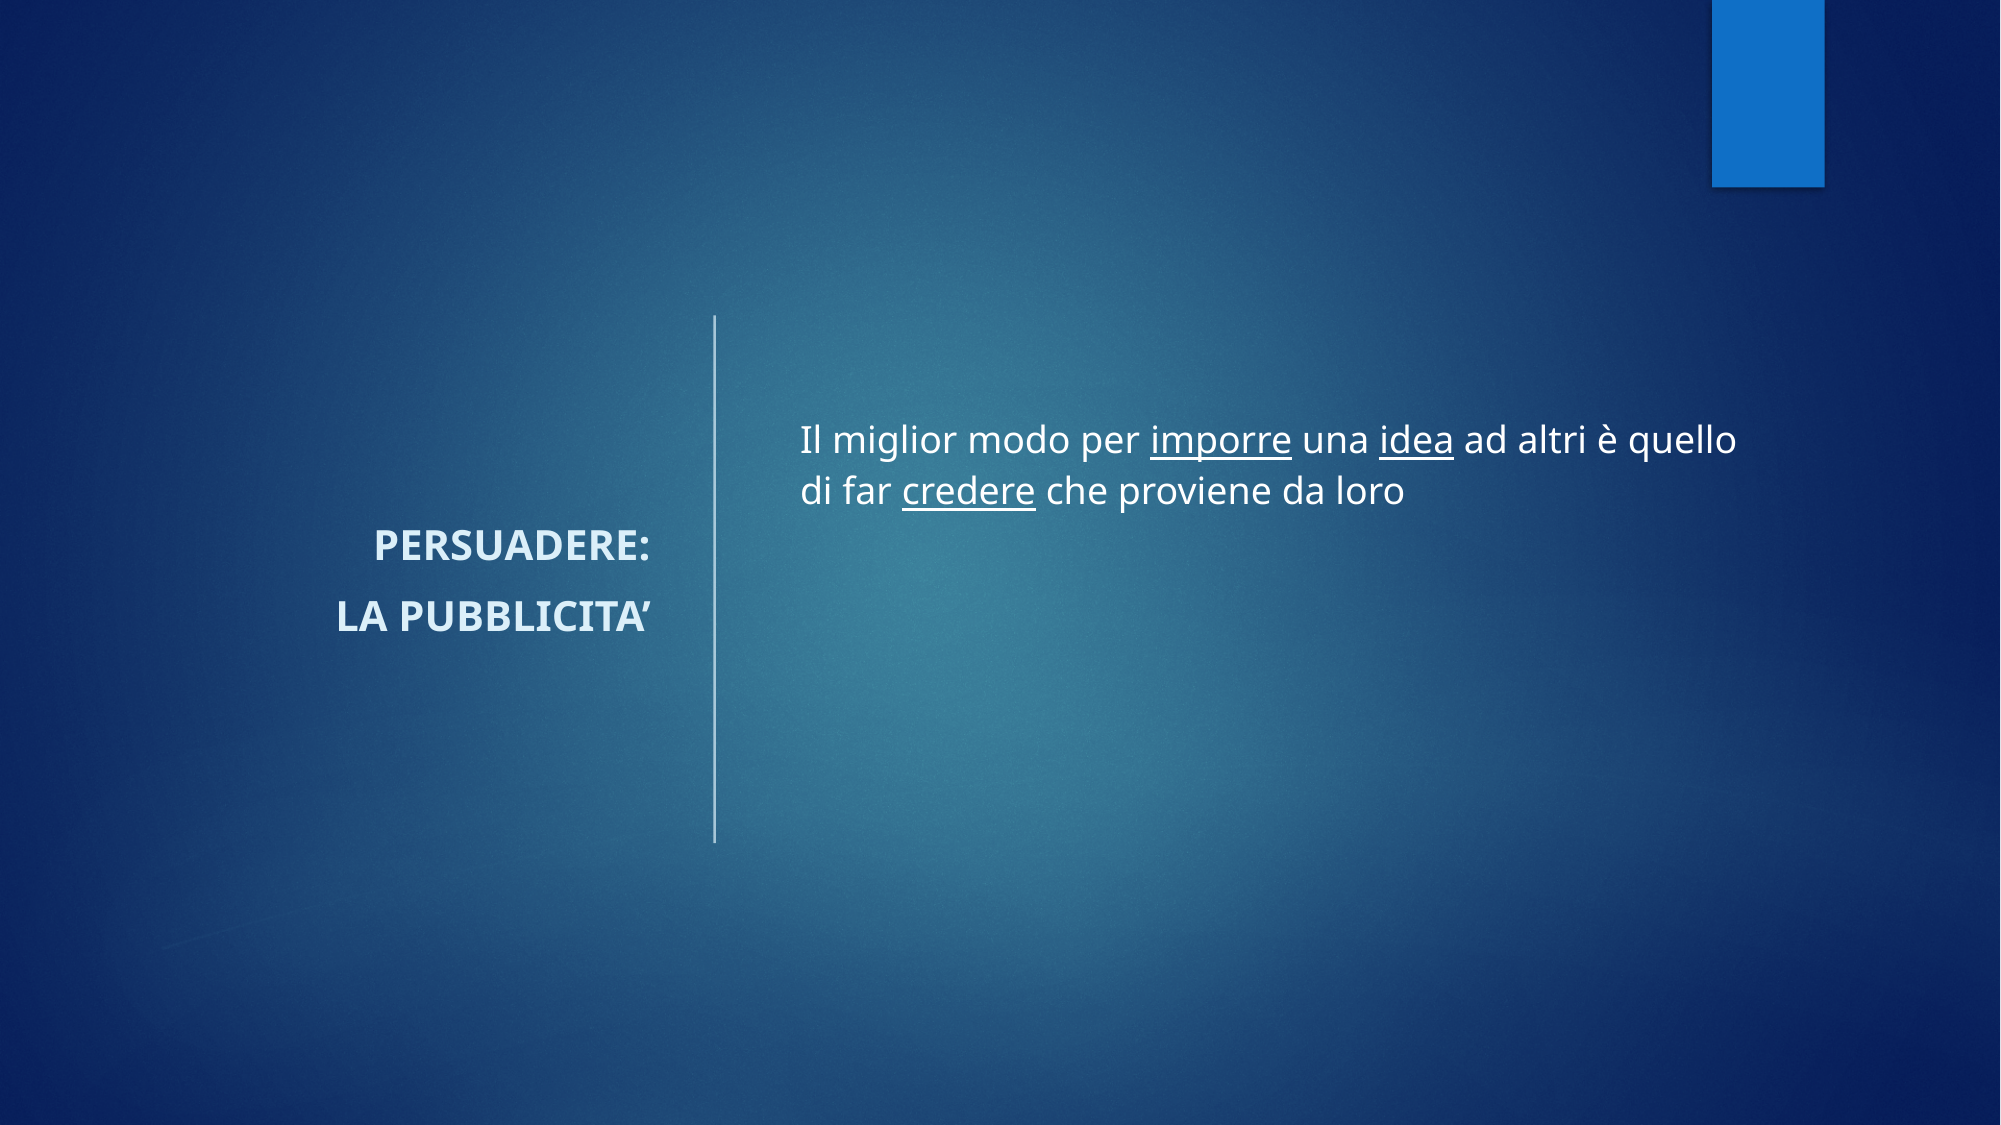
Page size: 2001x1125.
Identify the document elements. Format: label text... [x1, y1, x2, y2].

text_box Il miglior modo per imporre una idea ad altri è quello di far credere che proviene da loro [785, 408, 1786, 526]
subtitle PERSUADERE: La pubblicita’ [189, 207, 666, 951]
text_box [1711, 0, 1825, 188]
text_box [0, 0, 2000, 1125]
